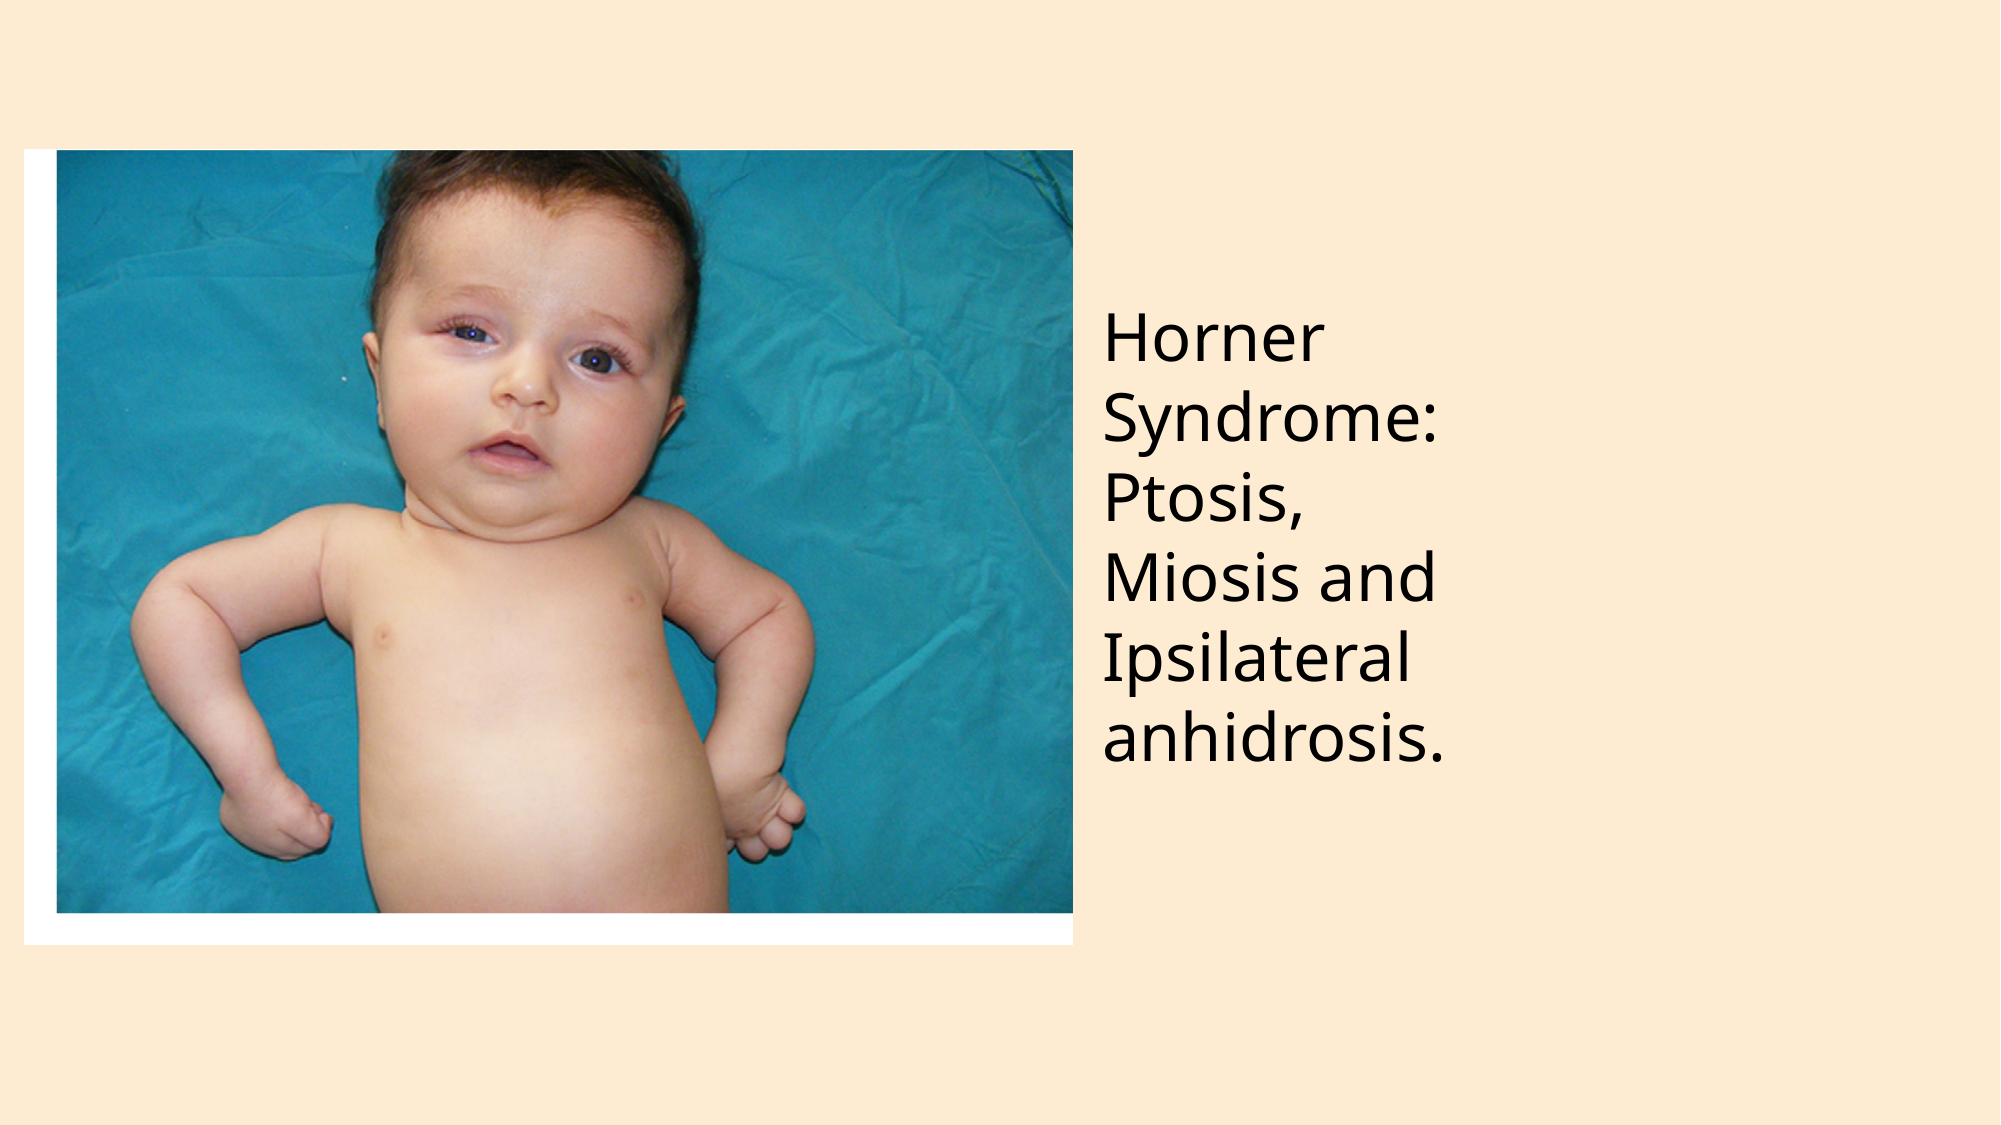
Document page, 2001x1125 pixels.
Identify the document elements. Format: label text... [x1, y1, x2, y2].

text_box Horner Syndrome: Ptosis, Miosis and Ipsilateral anhidrosis. [1087, 287, 1515, 782]
picture [24, 149, 1073, 945]
